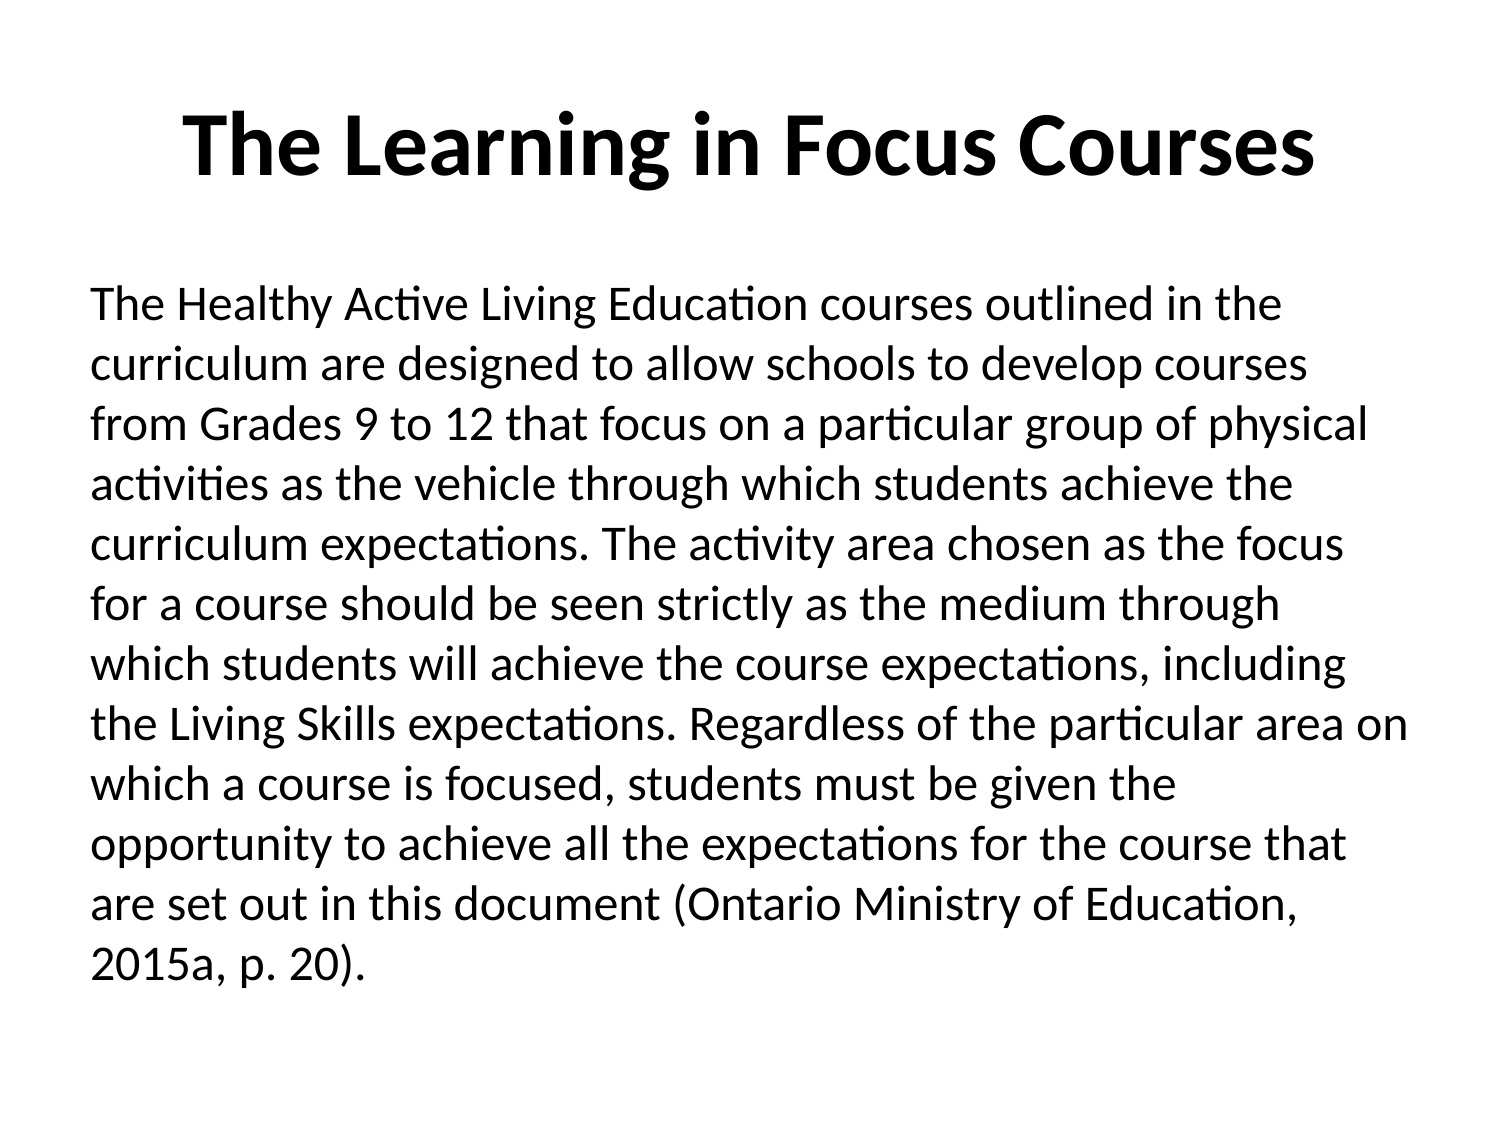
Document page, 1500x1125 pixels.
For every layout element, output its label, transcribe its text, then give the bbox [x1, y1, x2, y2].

title The Learning in Focus Courses [75, 45, 1425, 233]
list The Healthy Active Living Education courses outlined in the curriculum are designed to allow schools to develop courses from Grades 9 to 12 that focus on a particular group of physical activities as the vehicle through which students achieve the curriculum expectations. The activity area chosen as the focus for a course should be seen strictly as the medium through which students will achieve the course expectations, including the Living Skills expectations. Regardless of the particular area on which a course is focused, students must be given the opportunity to achieve all the expectations for the course that are set out in this document (Ontario Ministry of Education, 2015a, p. 20). [75, 262, 1425, 1005]
